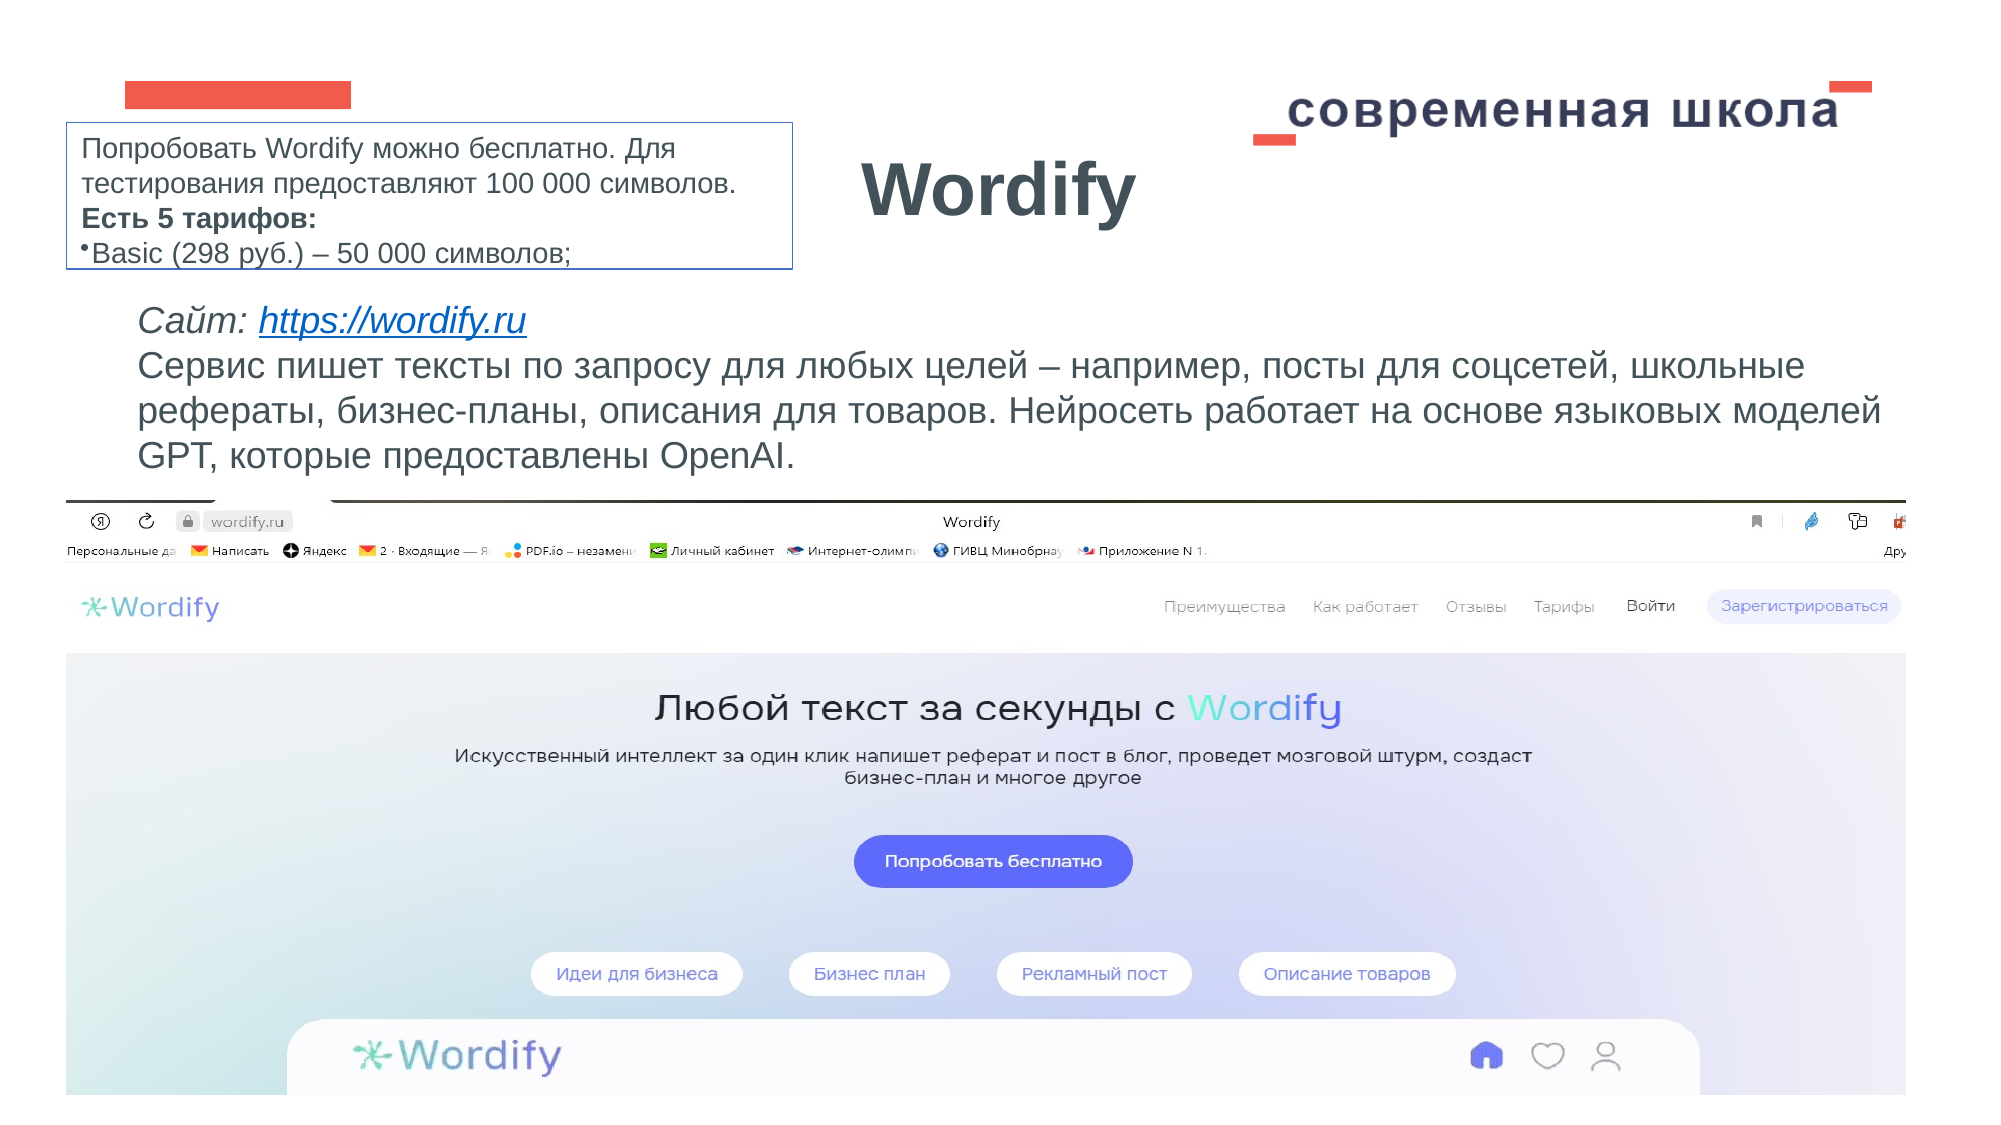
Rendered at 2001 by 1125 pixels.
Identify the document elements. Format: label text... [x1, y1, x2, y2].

picture [66, 81, 1907, 1095]
title Wordify [859, 138, 1142, 294]
text_box Попробовать Wordify можно бесплатно. Для тестирования предоставляют 100 000 символов. Есть 5 тарифов: Basic (298 руб.) – 50 000 символов; [66, 122, 793, 269]
text_box Сайт: https://wordify.ru Сервис пишет тексты по запросу для любых целей – например, посты для соцсетей, школьные рефераты, бизнес-планы, описания для товаров. Нейросеть работает на основе языковых моделей GPT, которые предоставлены OpenAI. [135, 294, 1892, 477]
